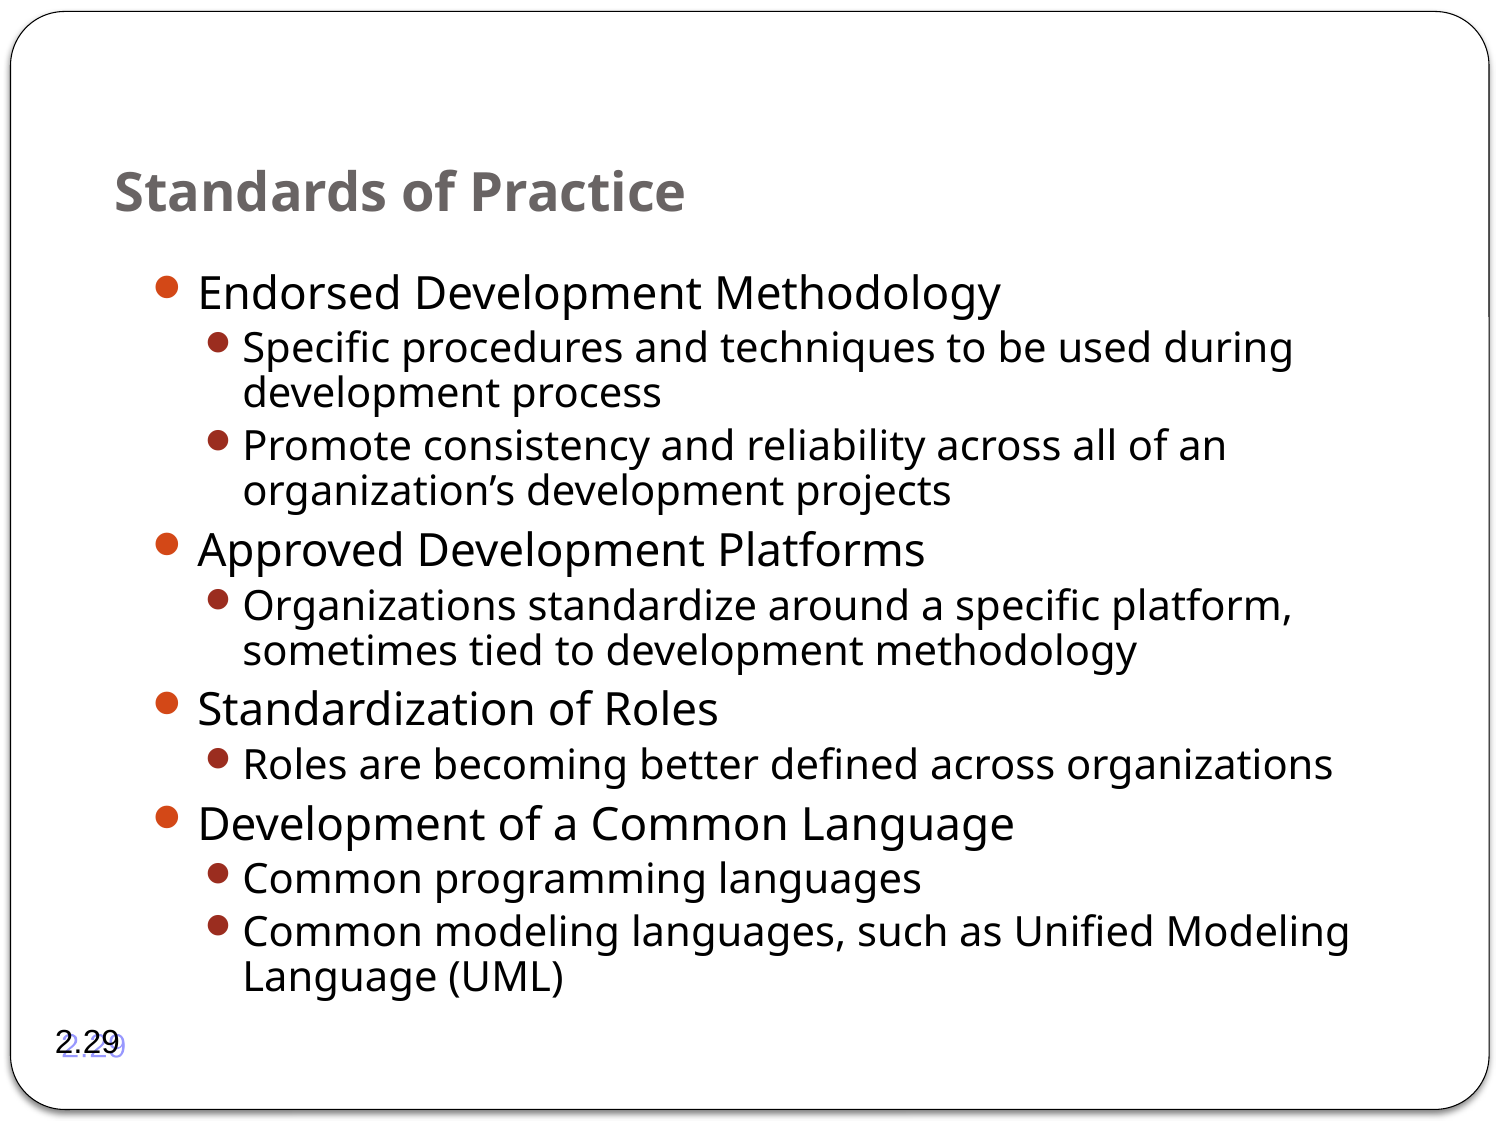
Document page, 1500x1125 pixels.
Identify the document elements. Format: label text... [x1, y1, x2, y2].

title Standards of Practice [99, 149, 1375, 238]
text_box 2.29 [37, 1012, 138, 1107]
list Endorsed Development Methodology Specific procedures and techniques to be used during development process Promote consistency and reliability across all of an organization’s development projects Approved Development Platforms Organizations standardize around a specific platform, sometimes tied to development methodology Standardization of Roles Roles are becoming better defined across organizations Development of a Common Language Common programming languages Common modeling languages, such as Unified Modeling Language (UML) [137, 262, 1413, 1050]
